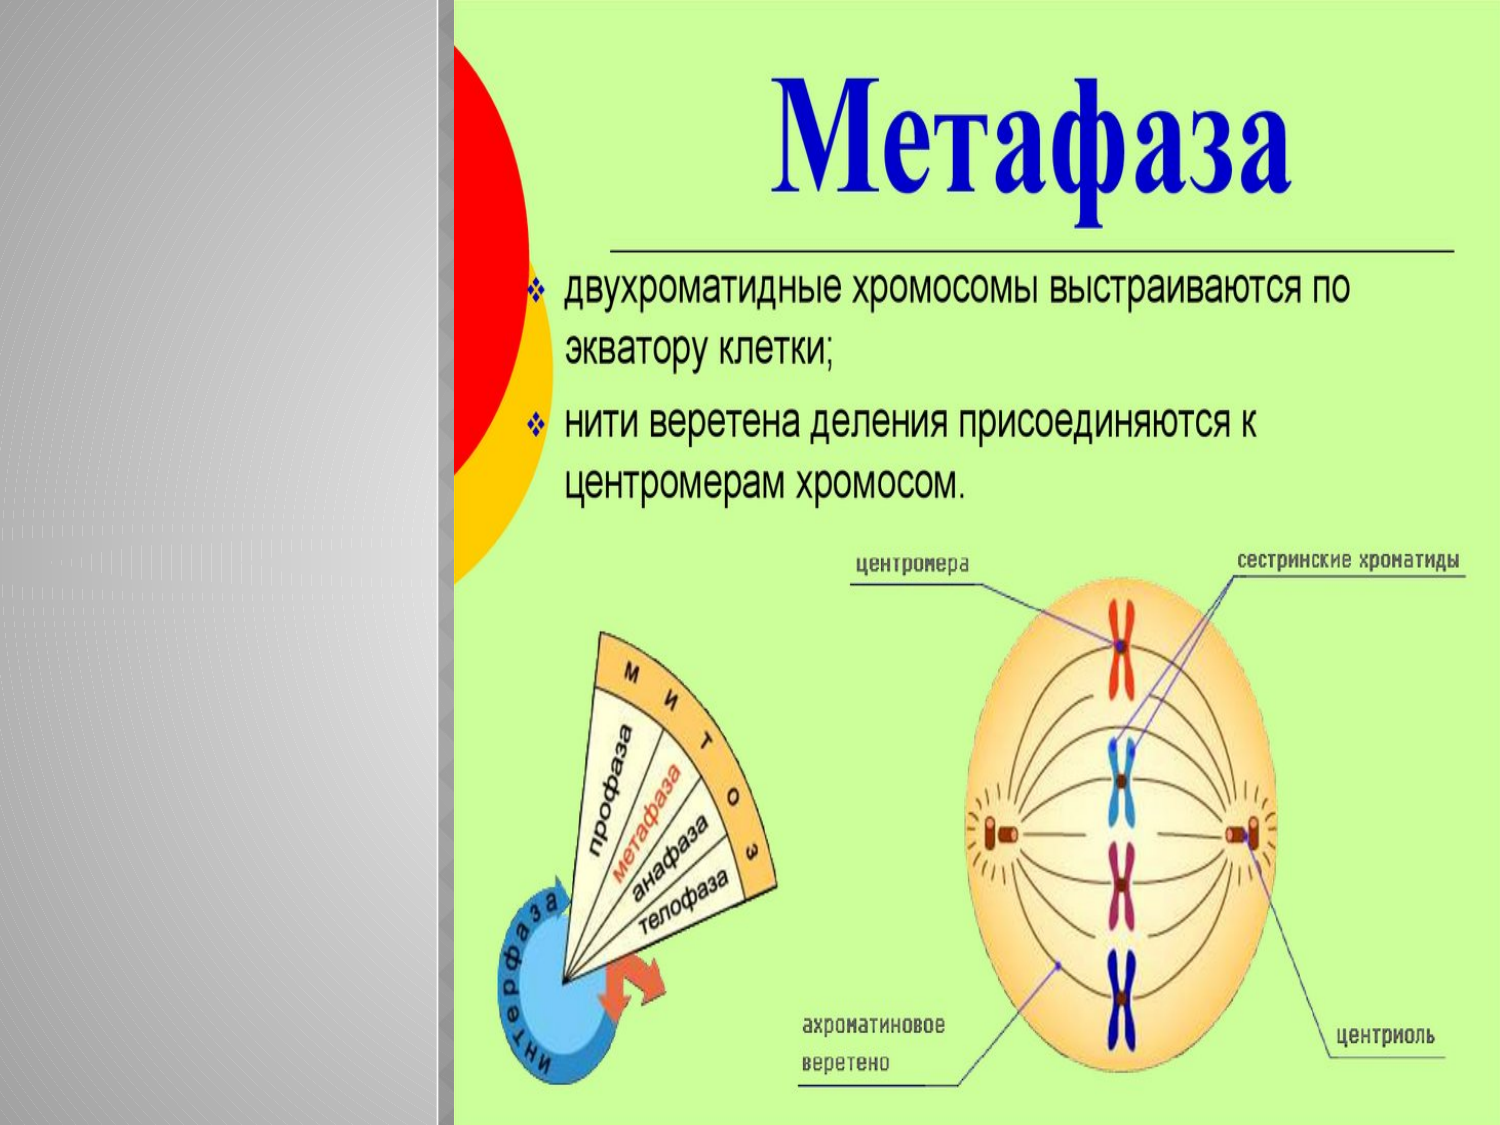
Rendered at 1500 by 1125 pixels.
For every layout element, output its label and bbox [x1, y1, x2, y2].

picture [453, 0, 1500, 1125]
